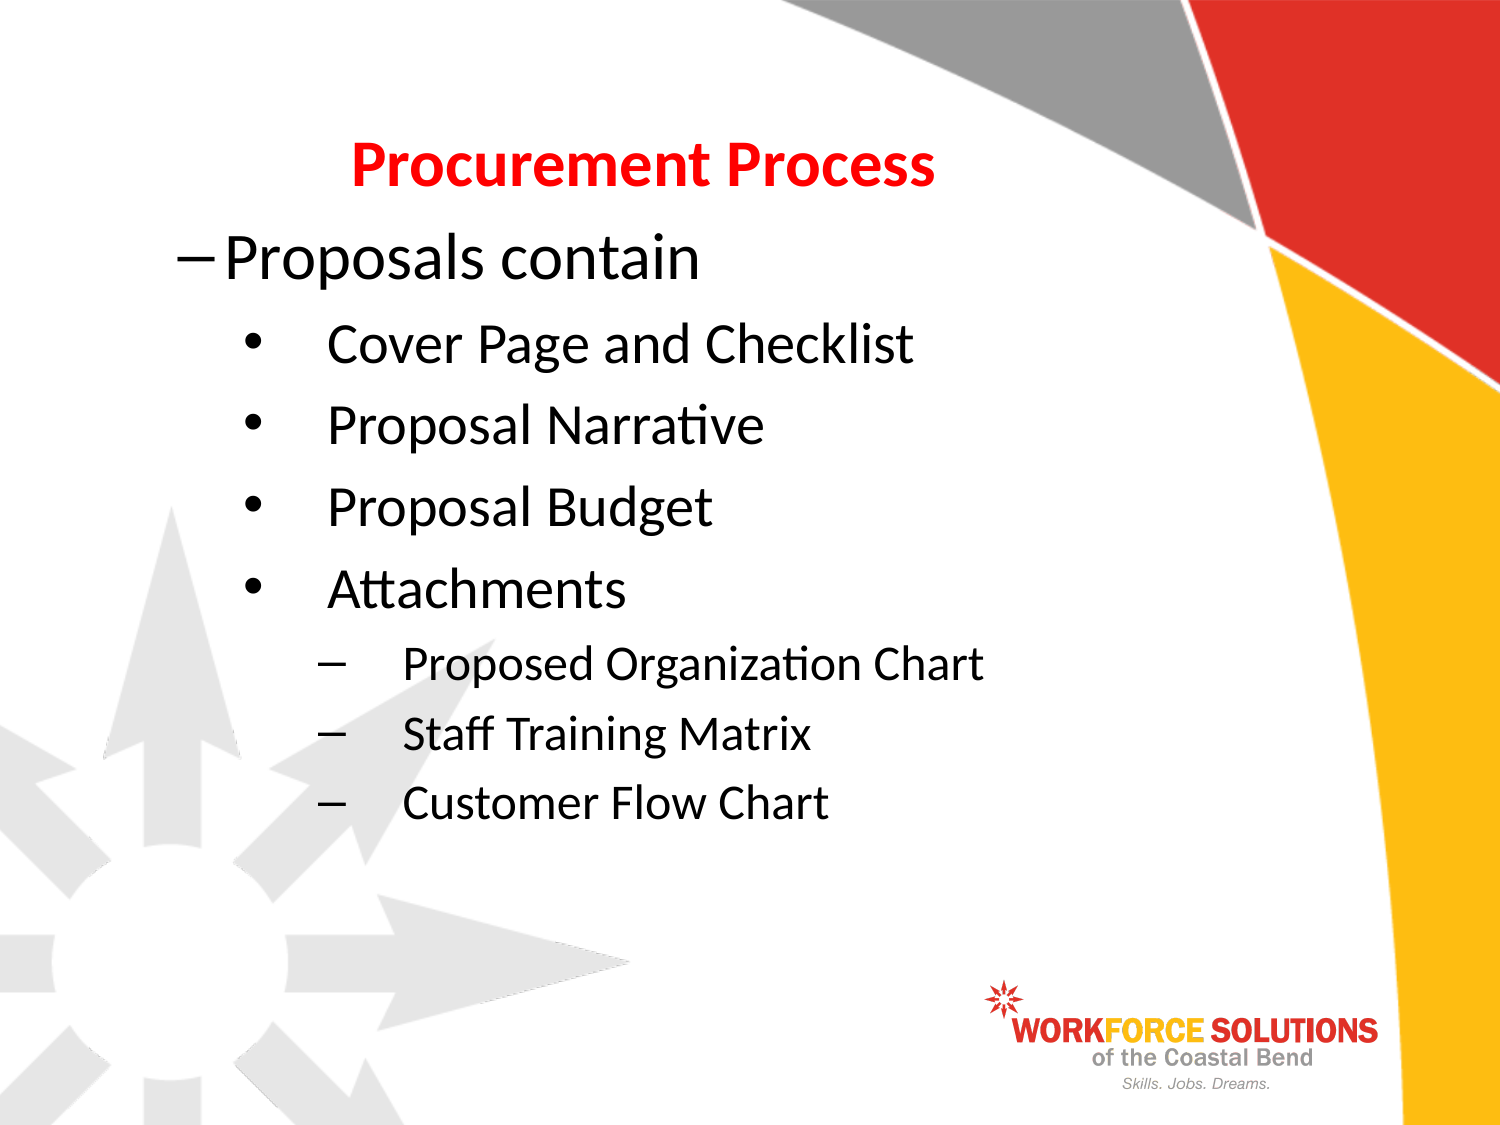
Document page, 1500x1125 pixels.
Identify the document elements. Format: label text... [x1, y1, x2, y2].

picture [0, 1, 1500, 1125]
list Procurement Process Proposals contain Cover Page and Checklist Proposal Narrative Proposal Budget Attachments Proposed Organization Chart Staff Training Matrix Customer Flow Chart [87, 112, 1200, 1063]
